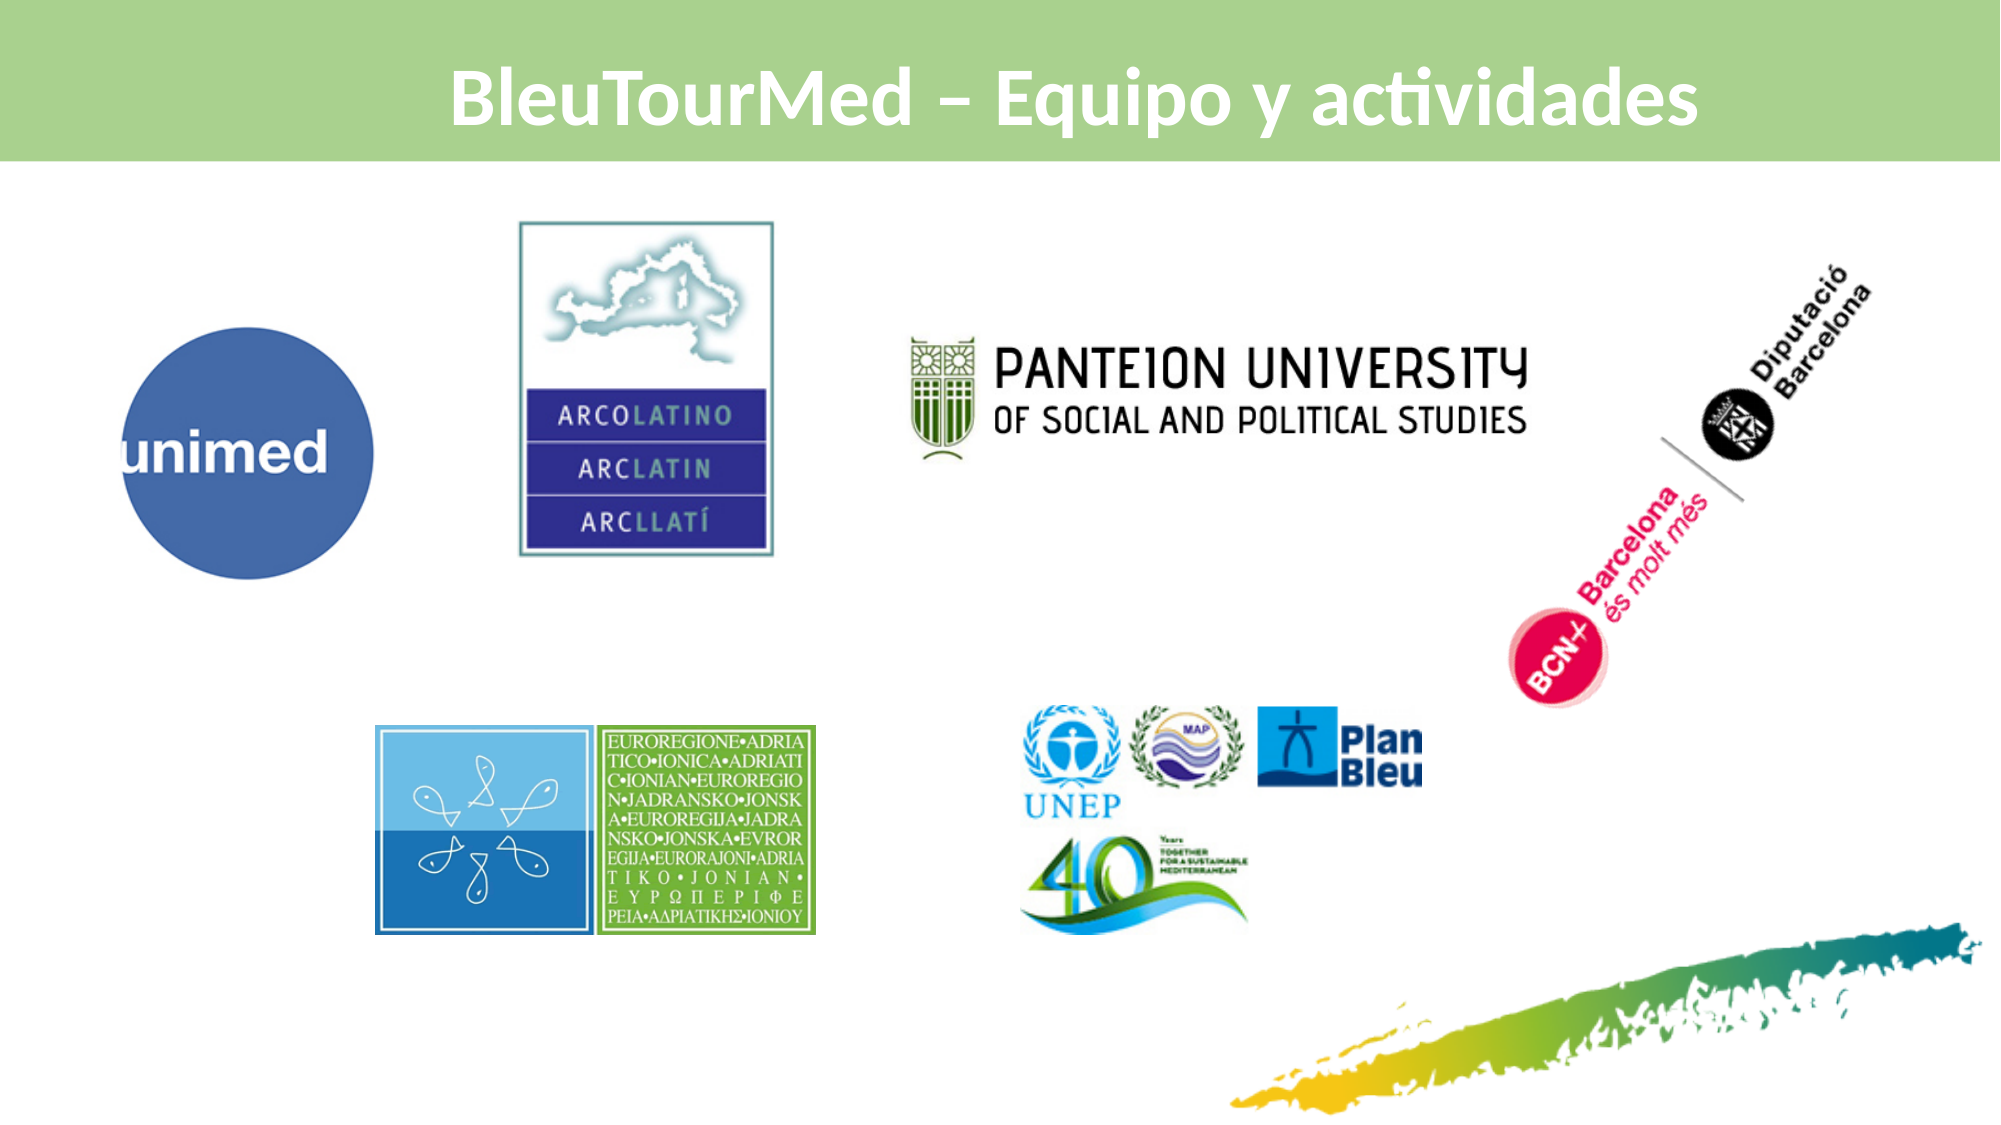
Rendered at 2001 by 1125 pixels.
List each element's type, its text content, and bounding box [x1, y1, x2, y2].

text_box BleuTourMed – Equipo y actividades [0, 0, 2000, 162]
picture [118, 325, 376, 584]
picture [890, 239, 2001, 1125]
picture [375, 725, 816, 935]
picture [516, 219, 780, 558]
